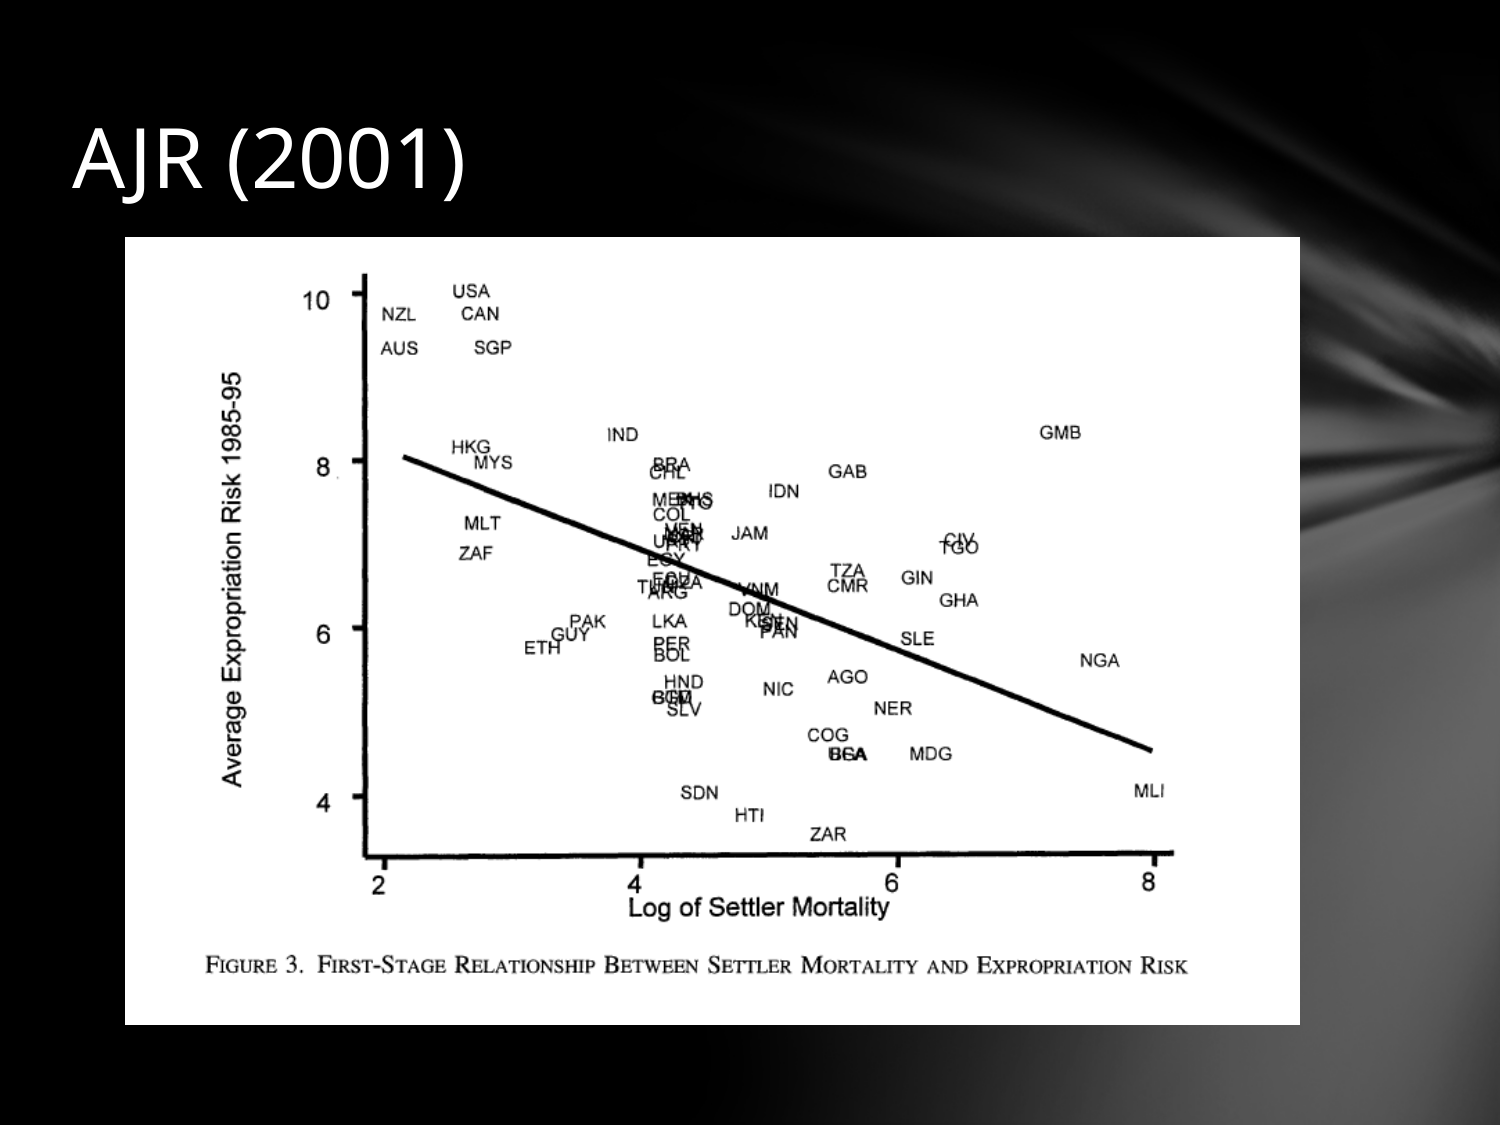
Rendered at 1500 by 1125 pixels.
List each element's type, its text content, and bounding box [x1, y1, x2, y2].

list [124, 237, 1301, 1026]
title AJR (2001) [57, 37, 1318, 213]
